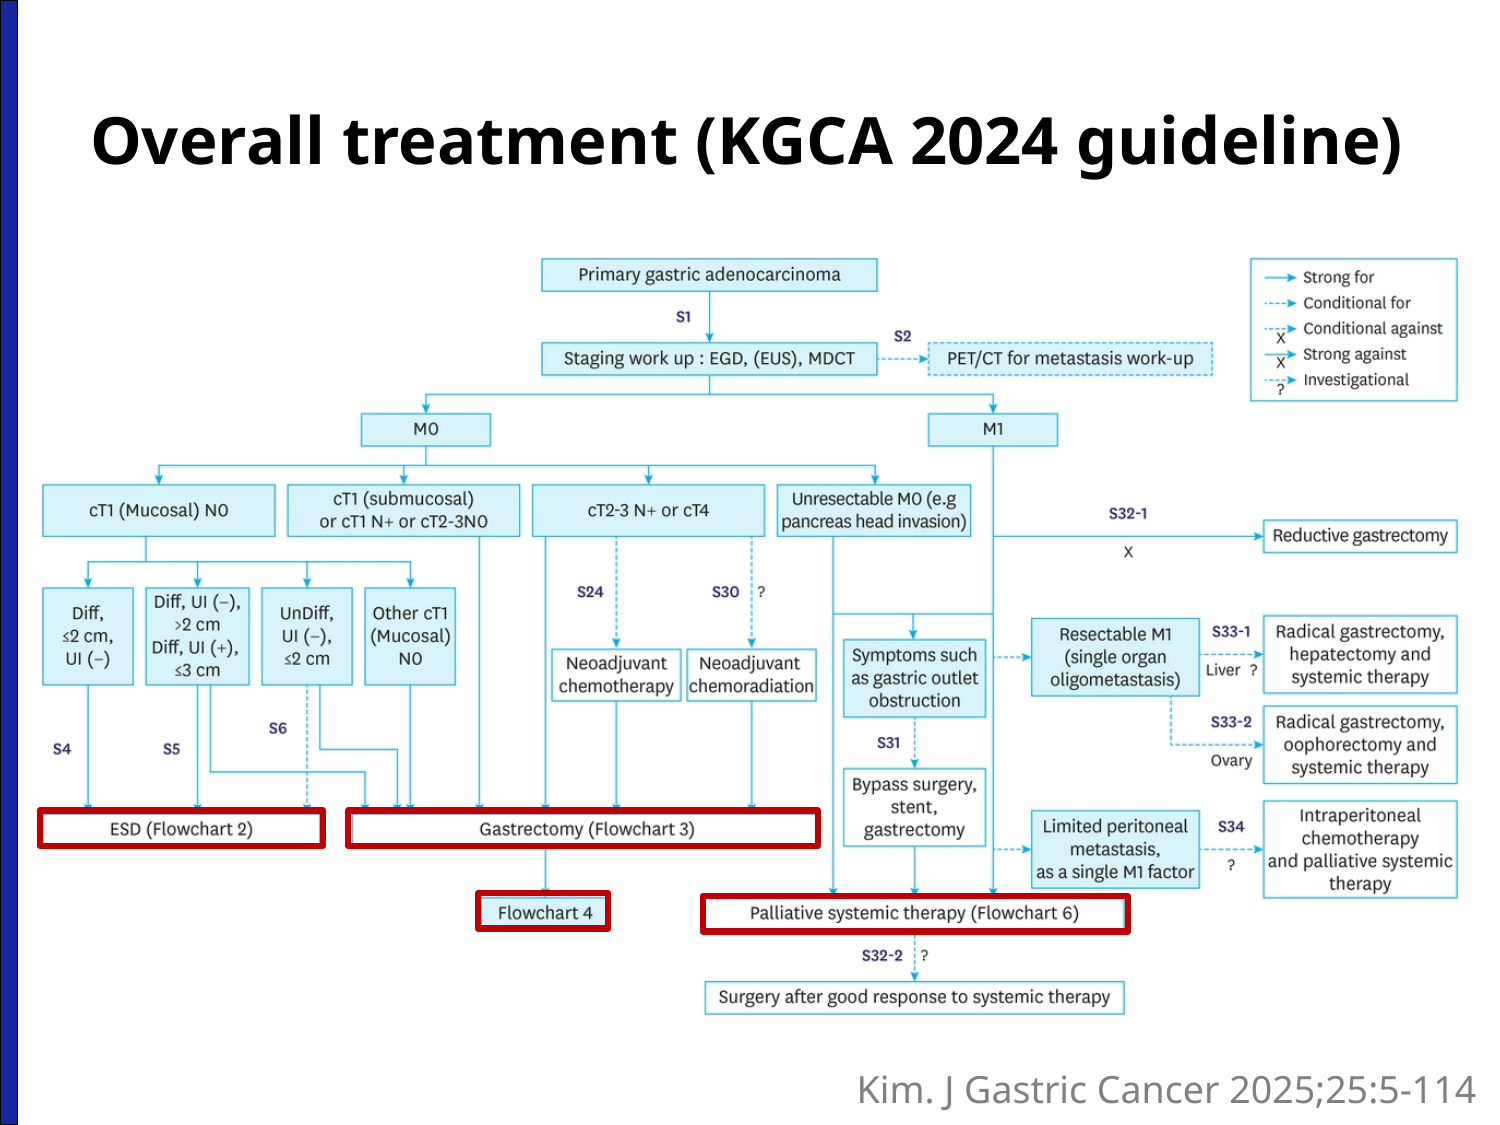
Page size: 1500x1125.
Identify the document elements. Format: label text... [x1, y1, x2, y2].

title Overall treatment (KGCA 2024 guideline) [75, 45, 1425, 233]
picture [41, 257, 1459, 1016]
text_box Kim. J Gastric Cancer 2025;25:5-114 [841, 1058, 1492, 1119]
